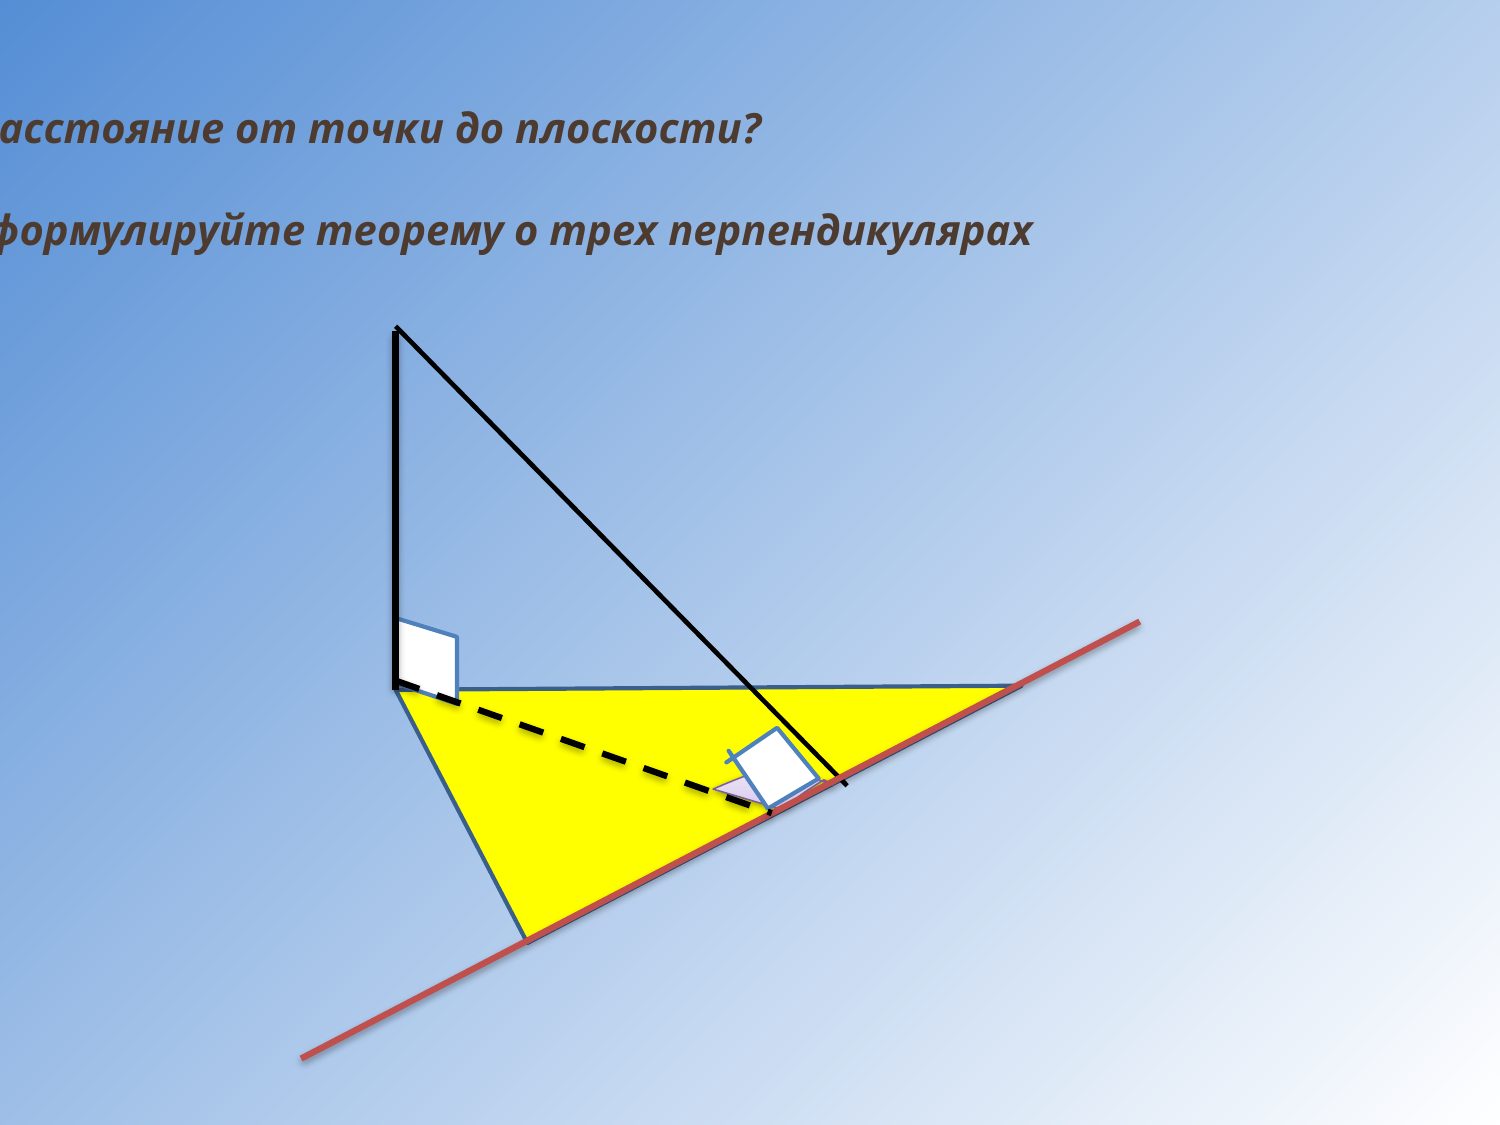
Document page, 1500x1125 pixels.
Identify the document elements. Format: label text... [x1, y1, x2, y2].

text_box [395, 680, 772, 814]
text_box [344, 376, 827, 619]
text_box 5) Сформулируйте теорему о трех перпендикулярах [0, 196, 1161, 262]
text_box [300, 621, 1140, 1059]
text_box 4) Расстояние от точки до плоскости? [0, 94, 900, 160]
